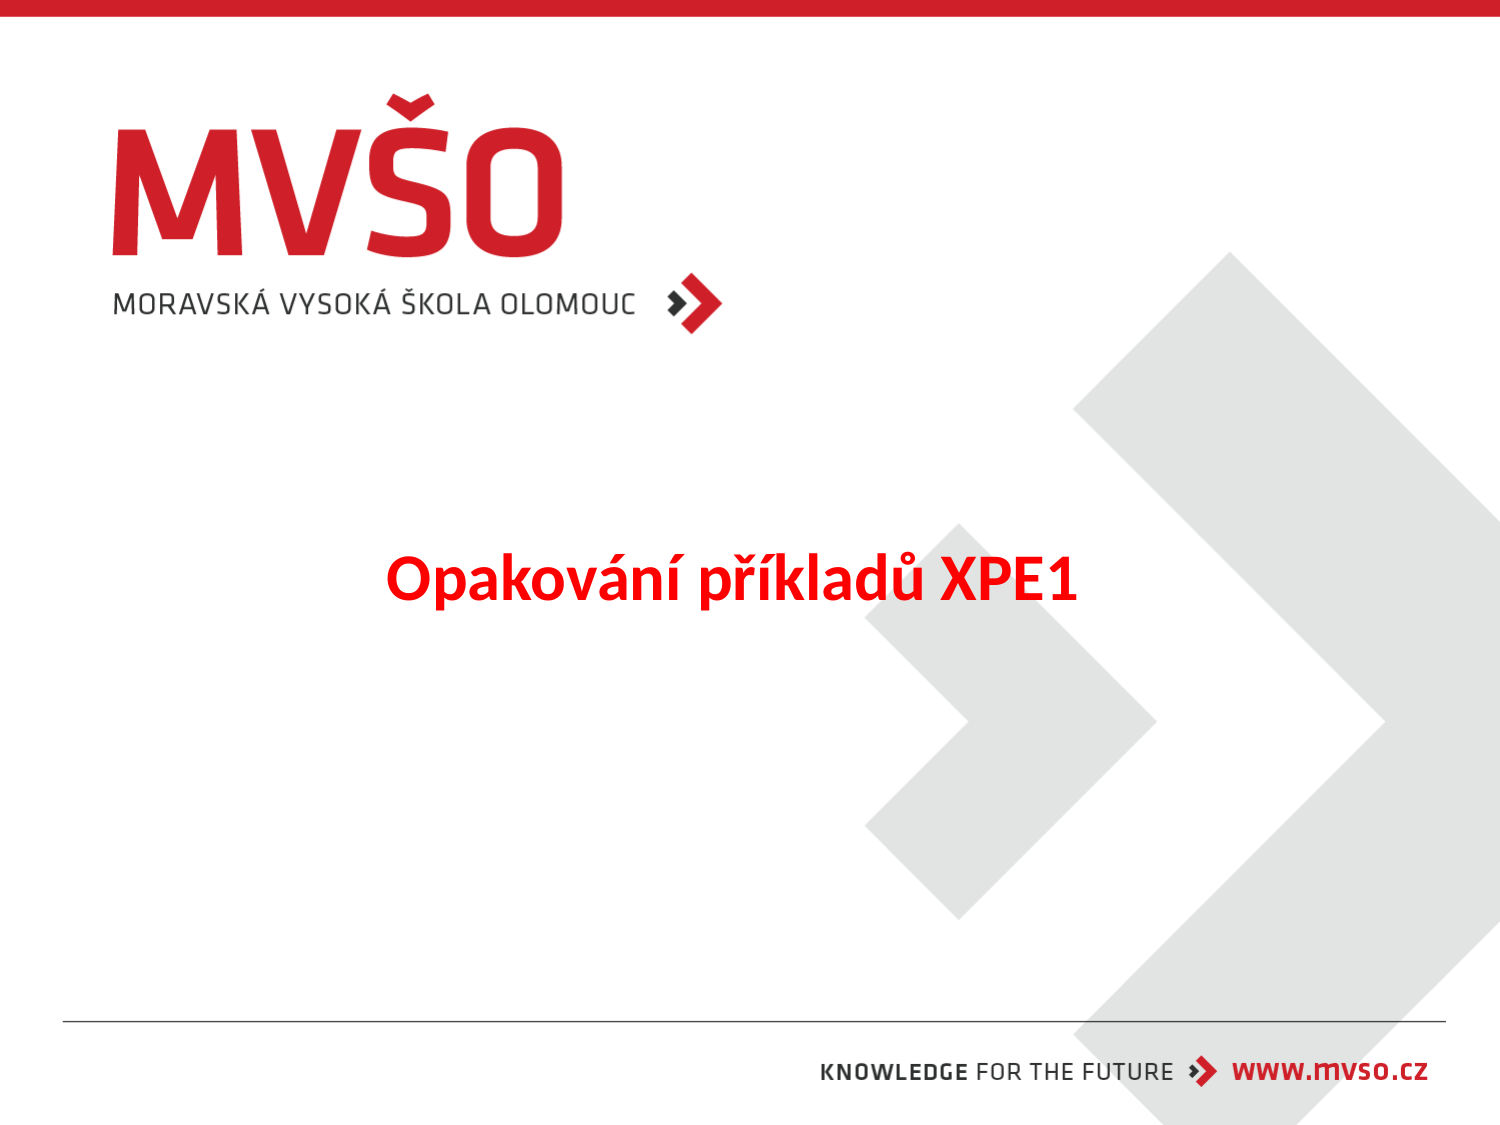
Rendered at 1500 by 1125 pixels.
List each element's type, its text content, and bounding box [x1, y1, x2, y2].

picture [0, 0, 1500, 1125]
title Opakování příkladů XPE1 [89, 533, 1379, 716]
